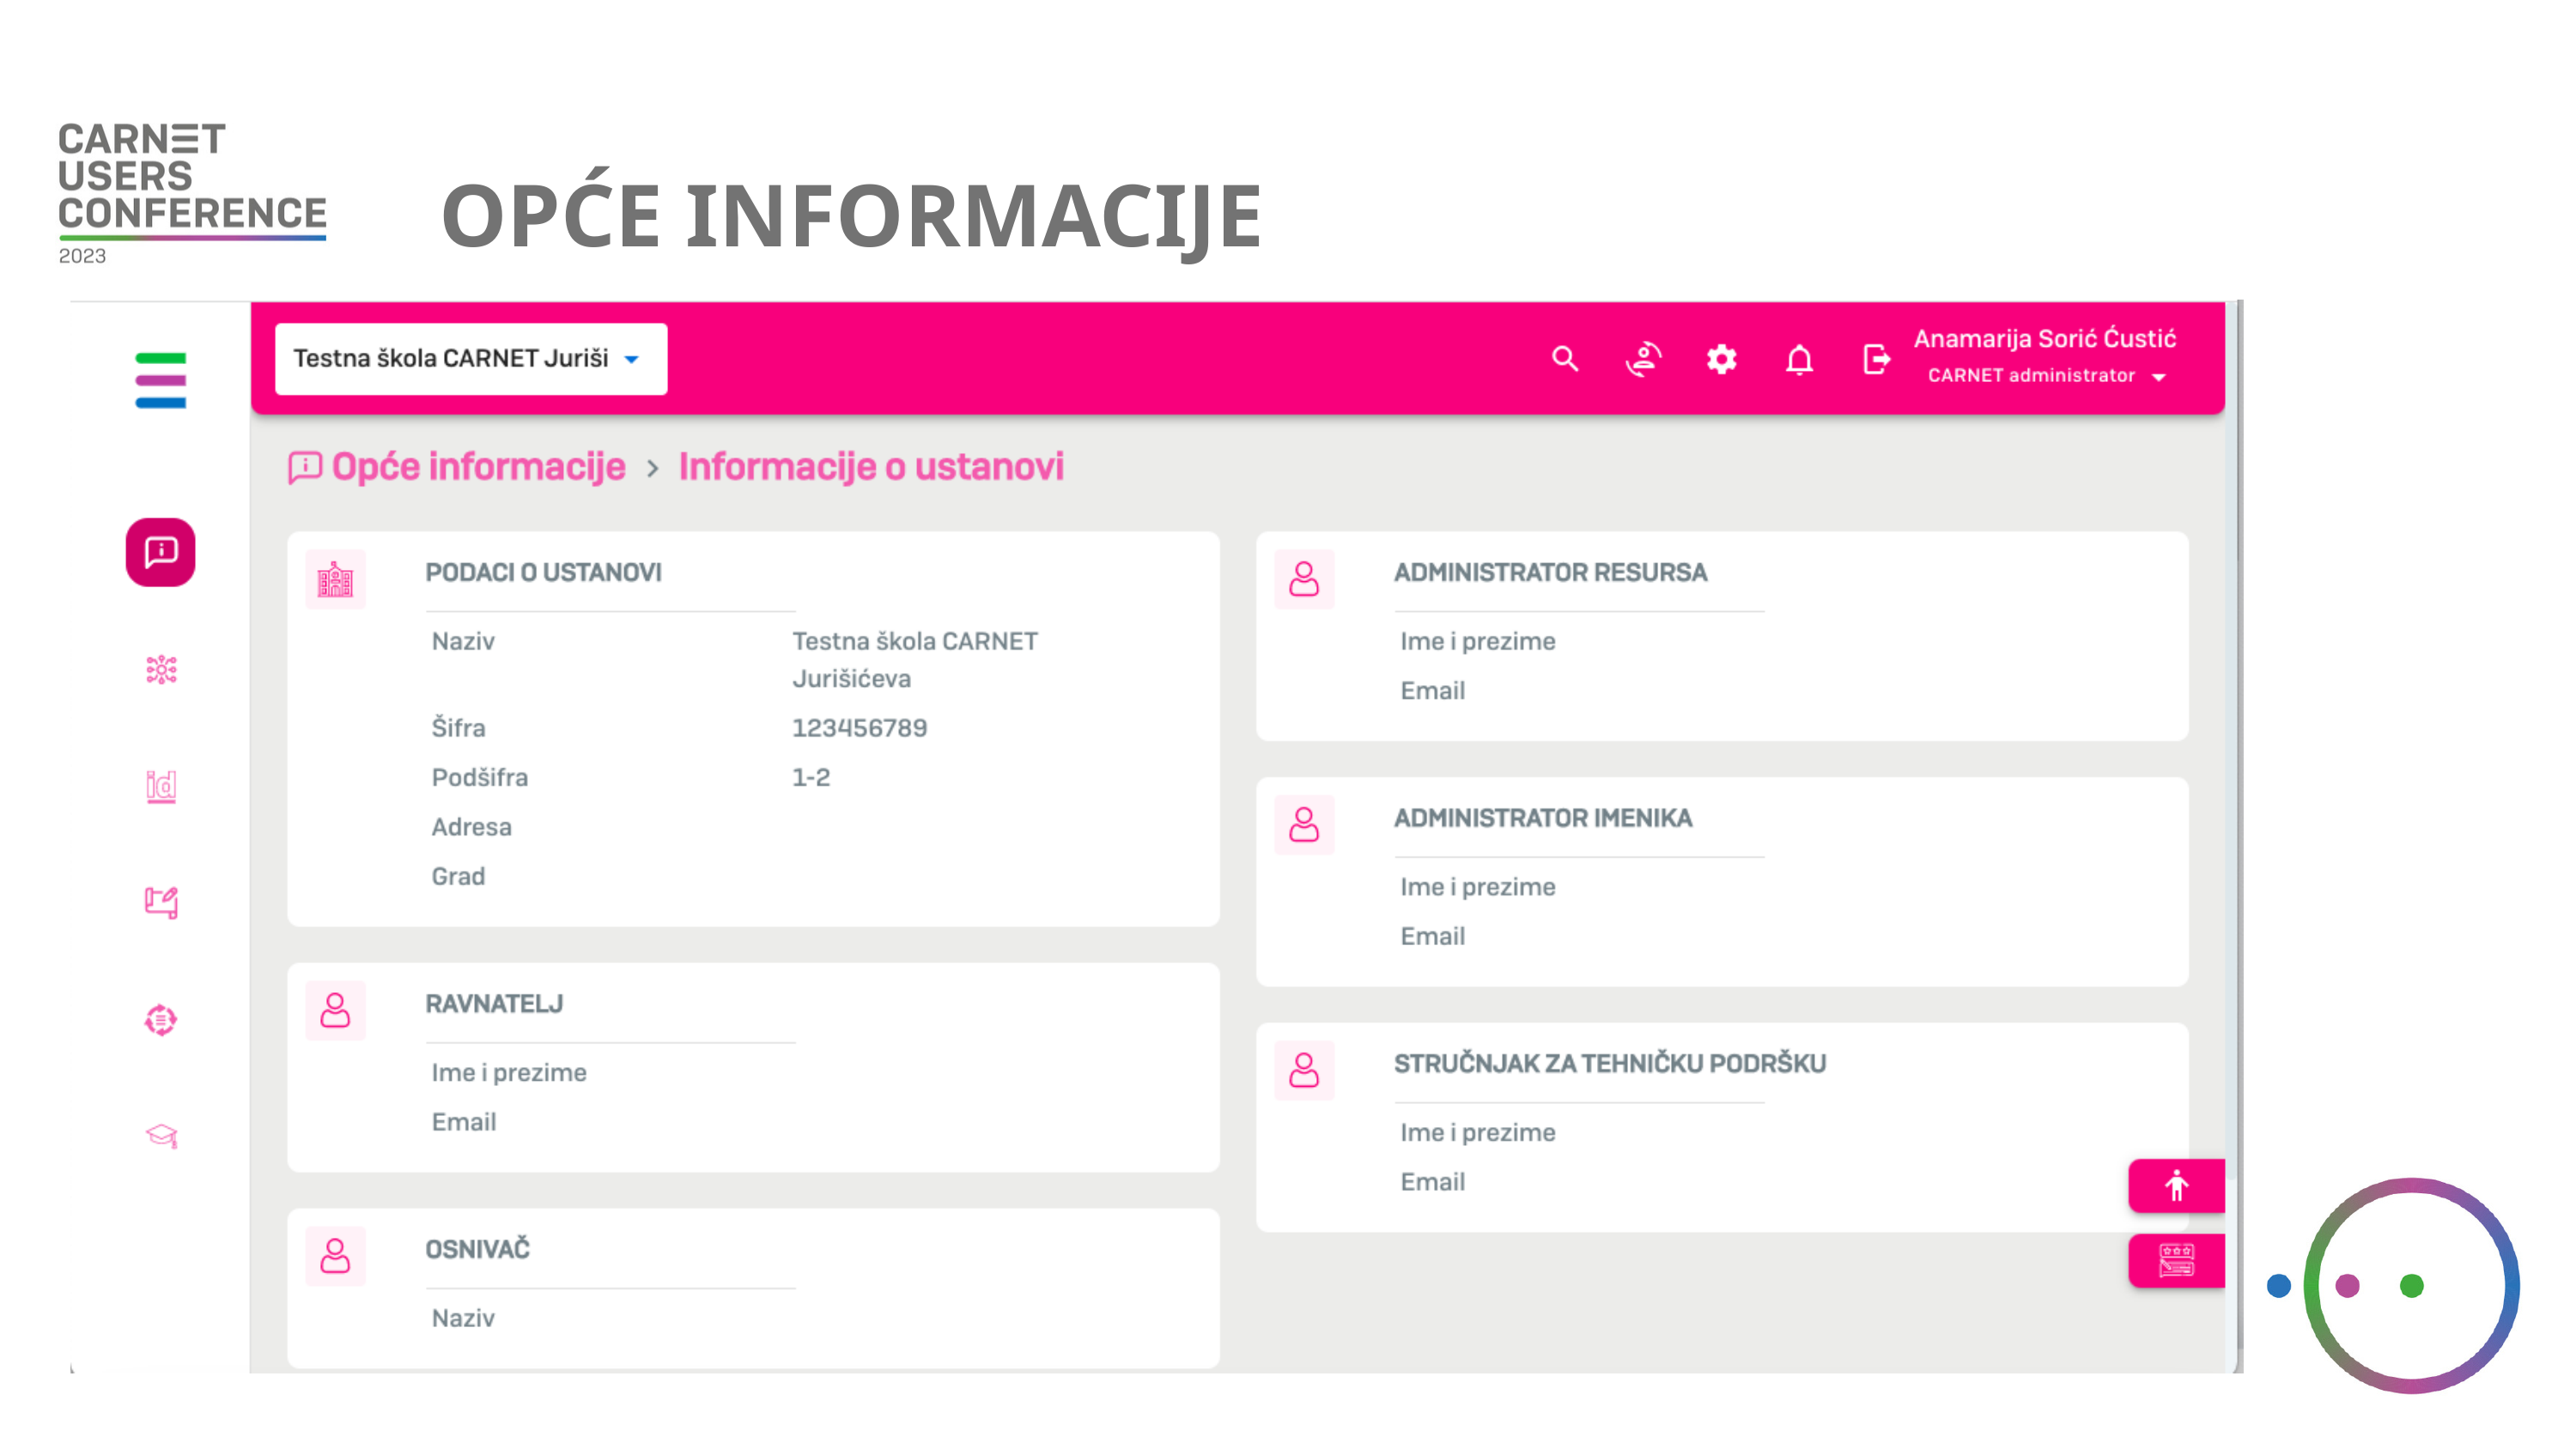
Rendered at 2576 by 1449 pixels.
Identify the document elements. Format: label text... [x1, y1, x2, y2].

picture [2248, 1121, 2576, 1449]
text_box OPĆE INFORMACIJE [438, 197, 2137, 264]
picture [0, 0, 2245, 1373]
